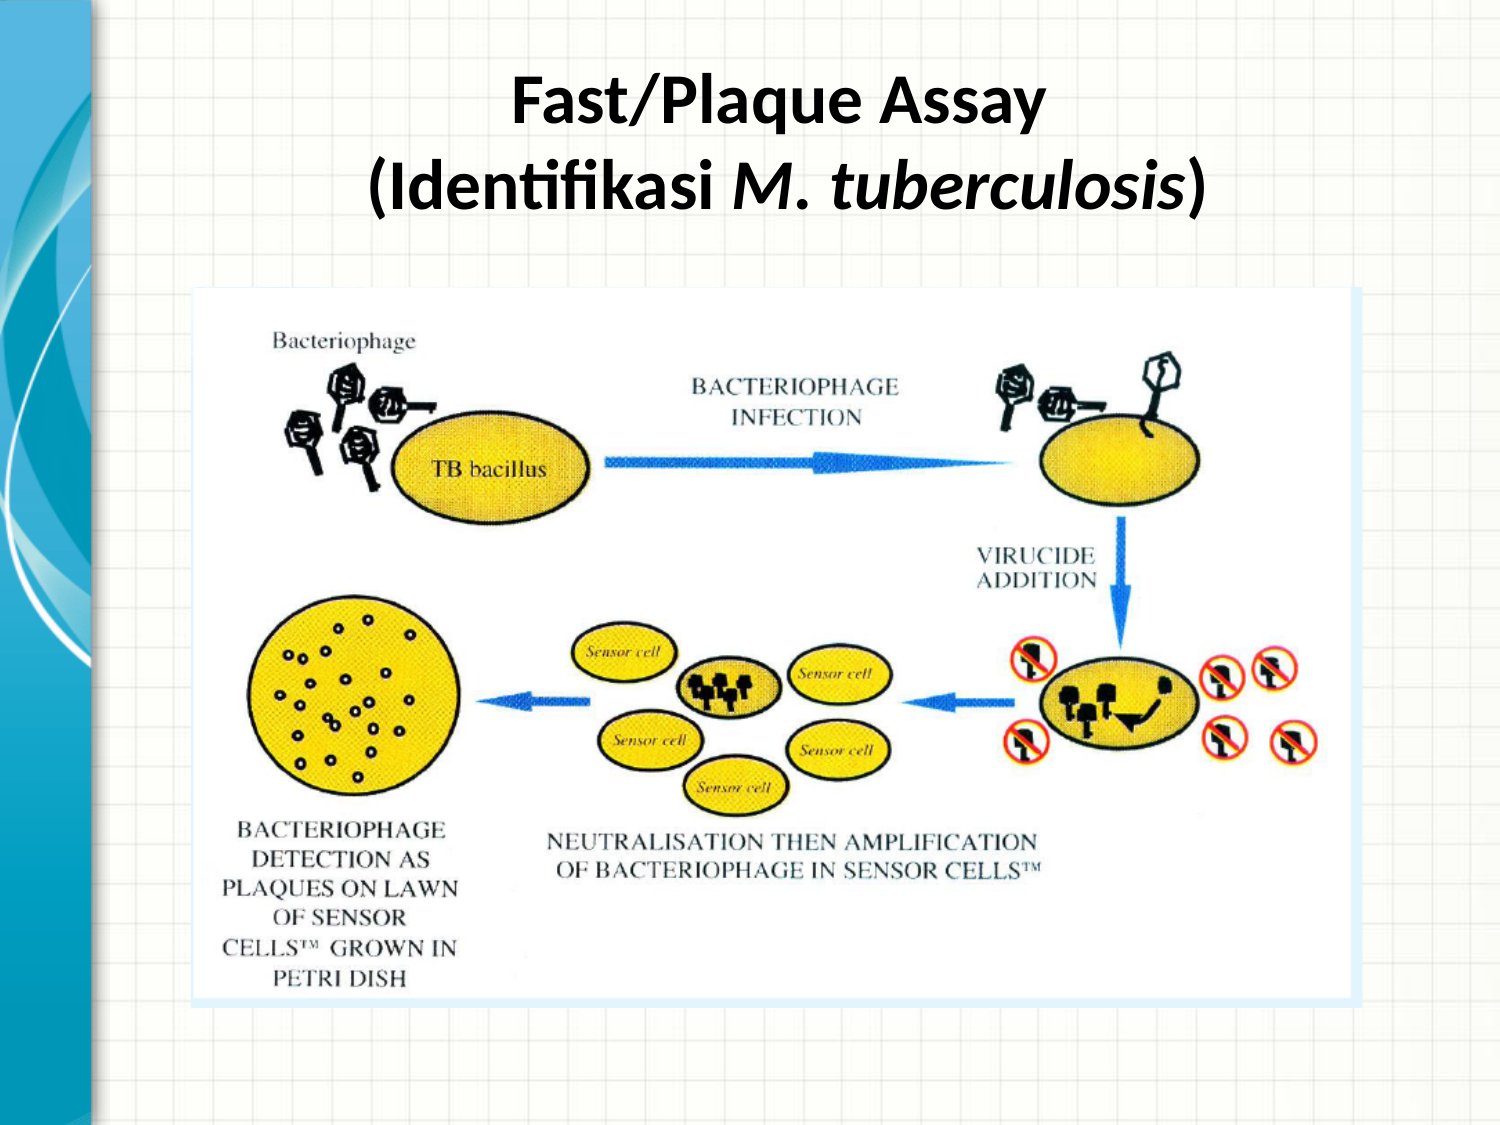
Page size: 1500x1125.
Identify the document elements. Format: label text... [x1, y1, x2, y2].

picture [0, 0, 1500, 1125]
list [190, 287, 1363, 1008]
title Fast/Plaque Assay (Identifikasi M. tuberculosis) [125, 44, 1450, 232]
